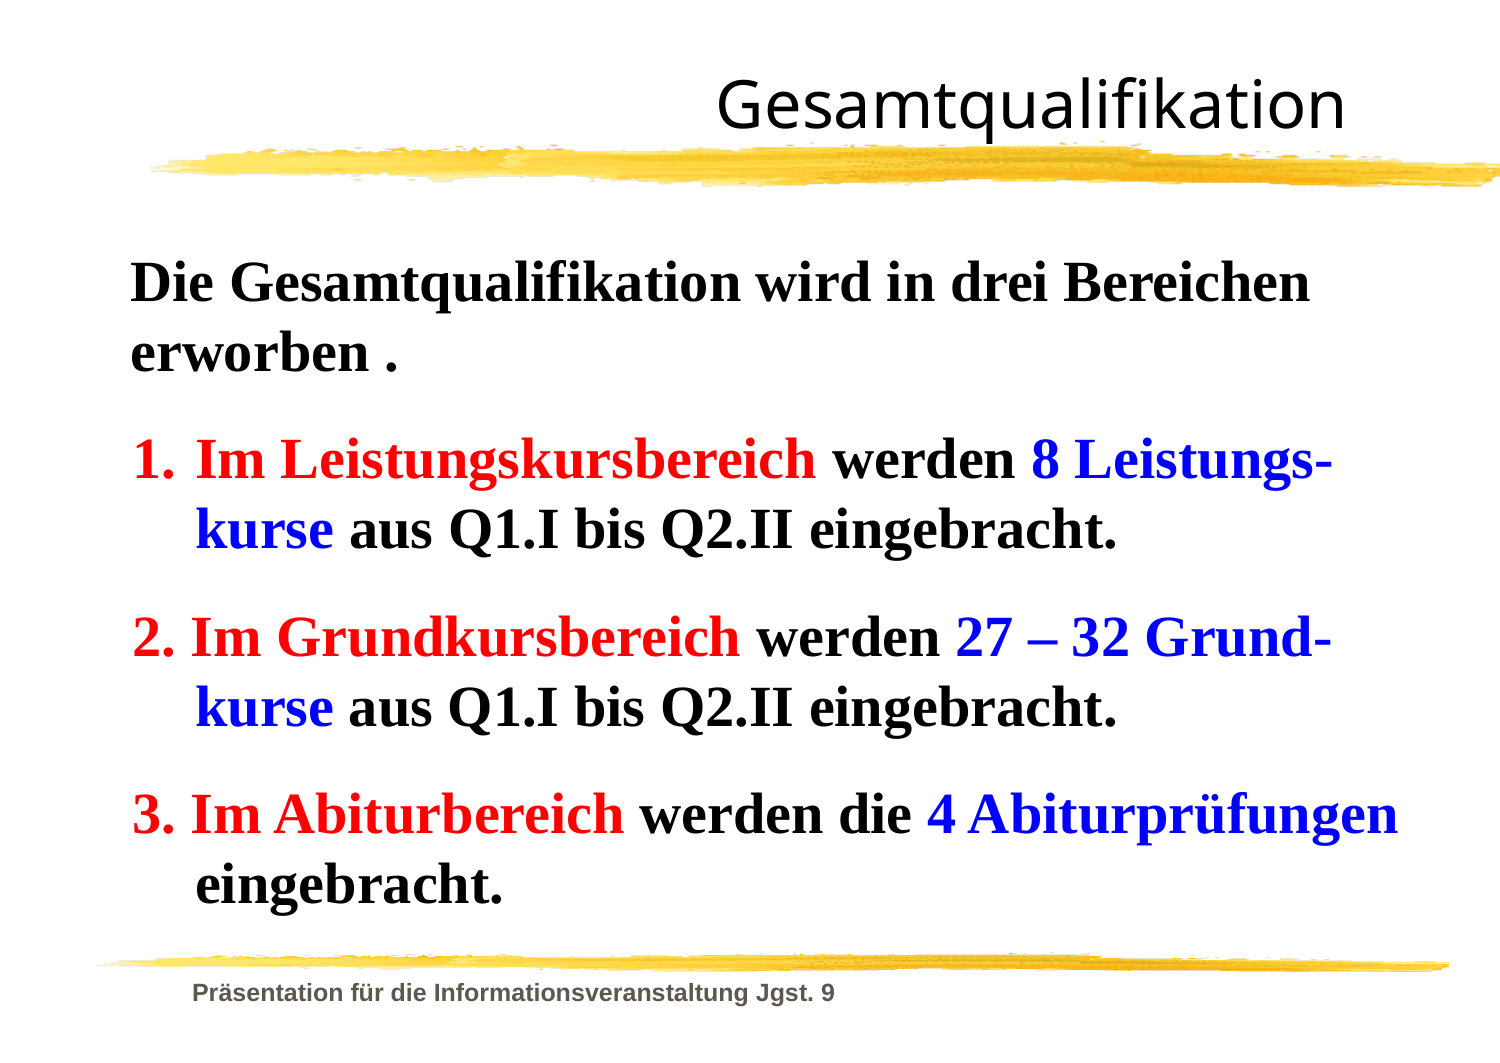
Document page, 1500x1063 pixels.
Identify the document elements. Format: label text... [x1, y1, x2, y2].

picture [150, 136, 1500, 197]
picture [98, 950, 1449, 976]
text_box 2. Im Grundkursbereich werden 27 – 32 Grund-kurse aus Q1.I bis Q2.II eingebracht. [117, 590, 1441, 745]
text_box Die Gesamtqualifikation wird in drei Bereichen erworben . [115, 235, 1416, 391]
text_box 3. Im Abiturbereich werden die 4 Abiturprüfungen eingebracht. [117, 767, 1441, 923]
text_box 1. Im Leistungskursbereich werden 8 Leistungs-kurse aus Q1.I bis Q2.II eingebracht. [117, 412, 1418, 568]
slide_number Präsentation für die Informationsveranstaltung Jgst. 9 [176, 973, 1190, 1015]
title Gesamtqualifikation [125, 41, 1364, 150]
